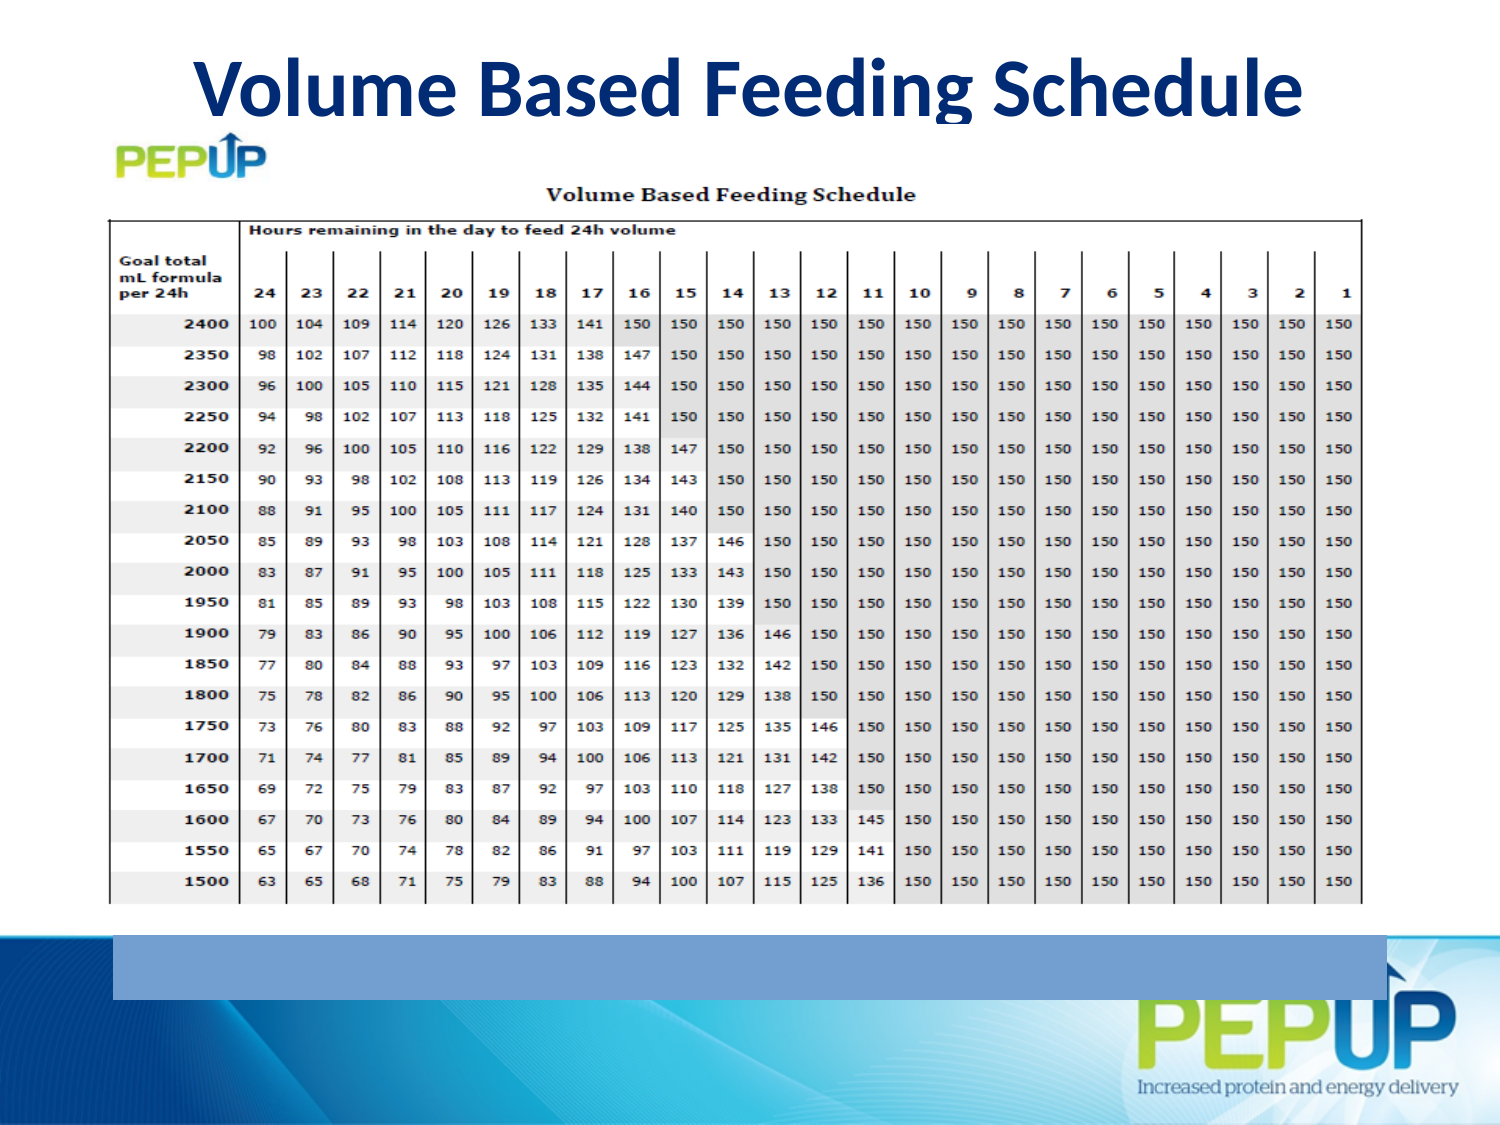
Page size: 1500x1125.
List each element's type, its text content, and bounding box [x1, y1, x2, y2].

picture [0, 0, 1500, 1125]
title Volume Based Feeding Schedule [112, 37, 1388, 123]
